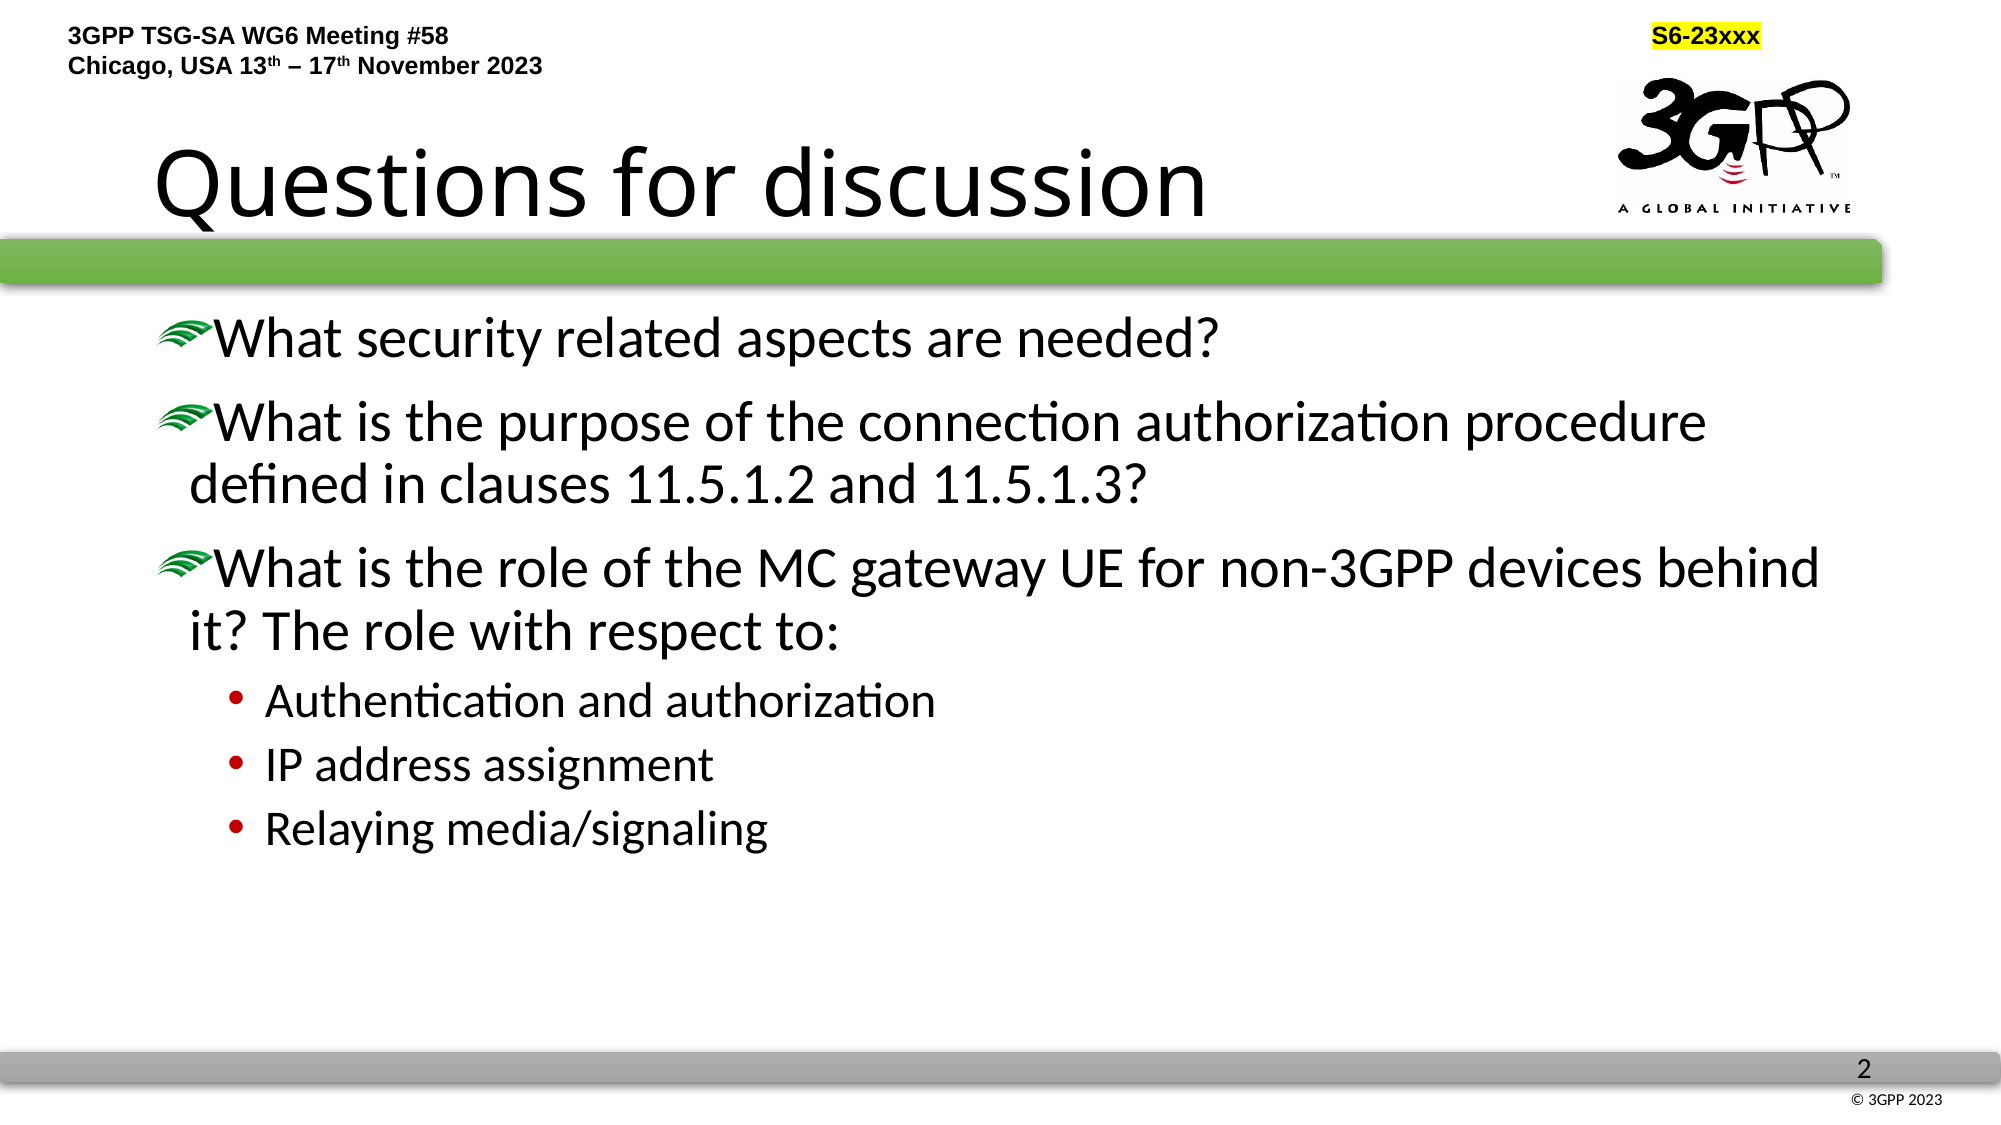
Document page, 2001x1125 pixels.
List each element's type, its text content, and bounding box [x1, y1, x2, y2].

list What security related aspects are needed? What is the purpose of the connection authorization procedure defined in clauses 11.5.1.2 and 11.5.1.3? What is the role of the MC gateway UE for non-3GPP devices behind it? The role with respect to: Authentication and authorization IP address assignment Relaying media/signaling [137, 299, 1863, 1014]
title Questions for discussion [137, 96, 1863, 278]
picture [152, 544, 215, 586]
picture [152, 398, 215, 440]
picture [1618, 78, 1850, 96]
picture [152, 314, 215, 356]
